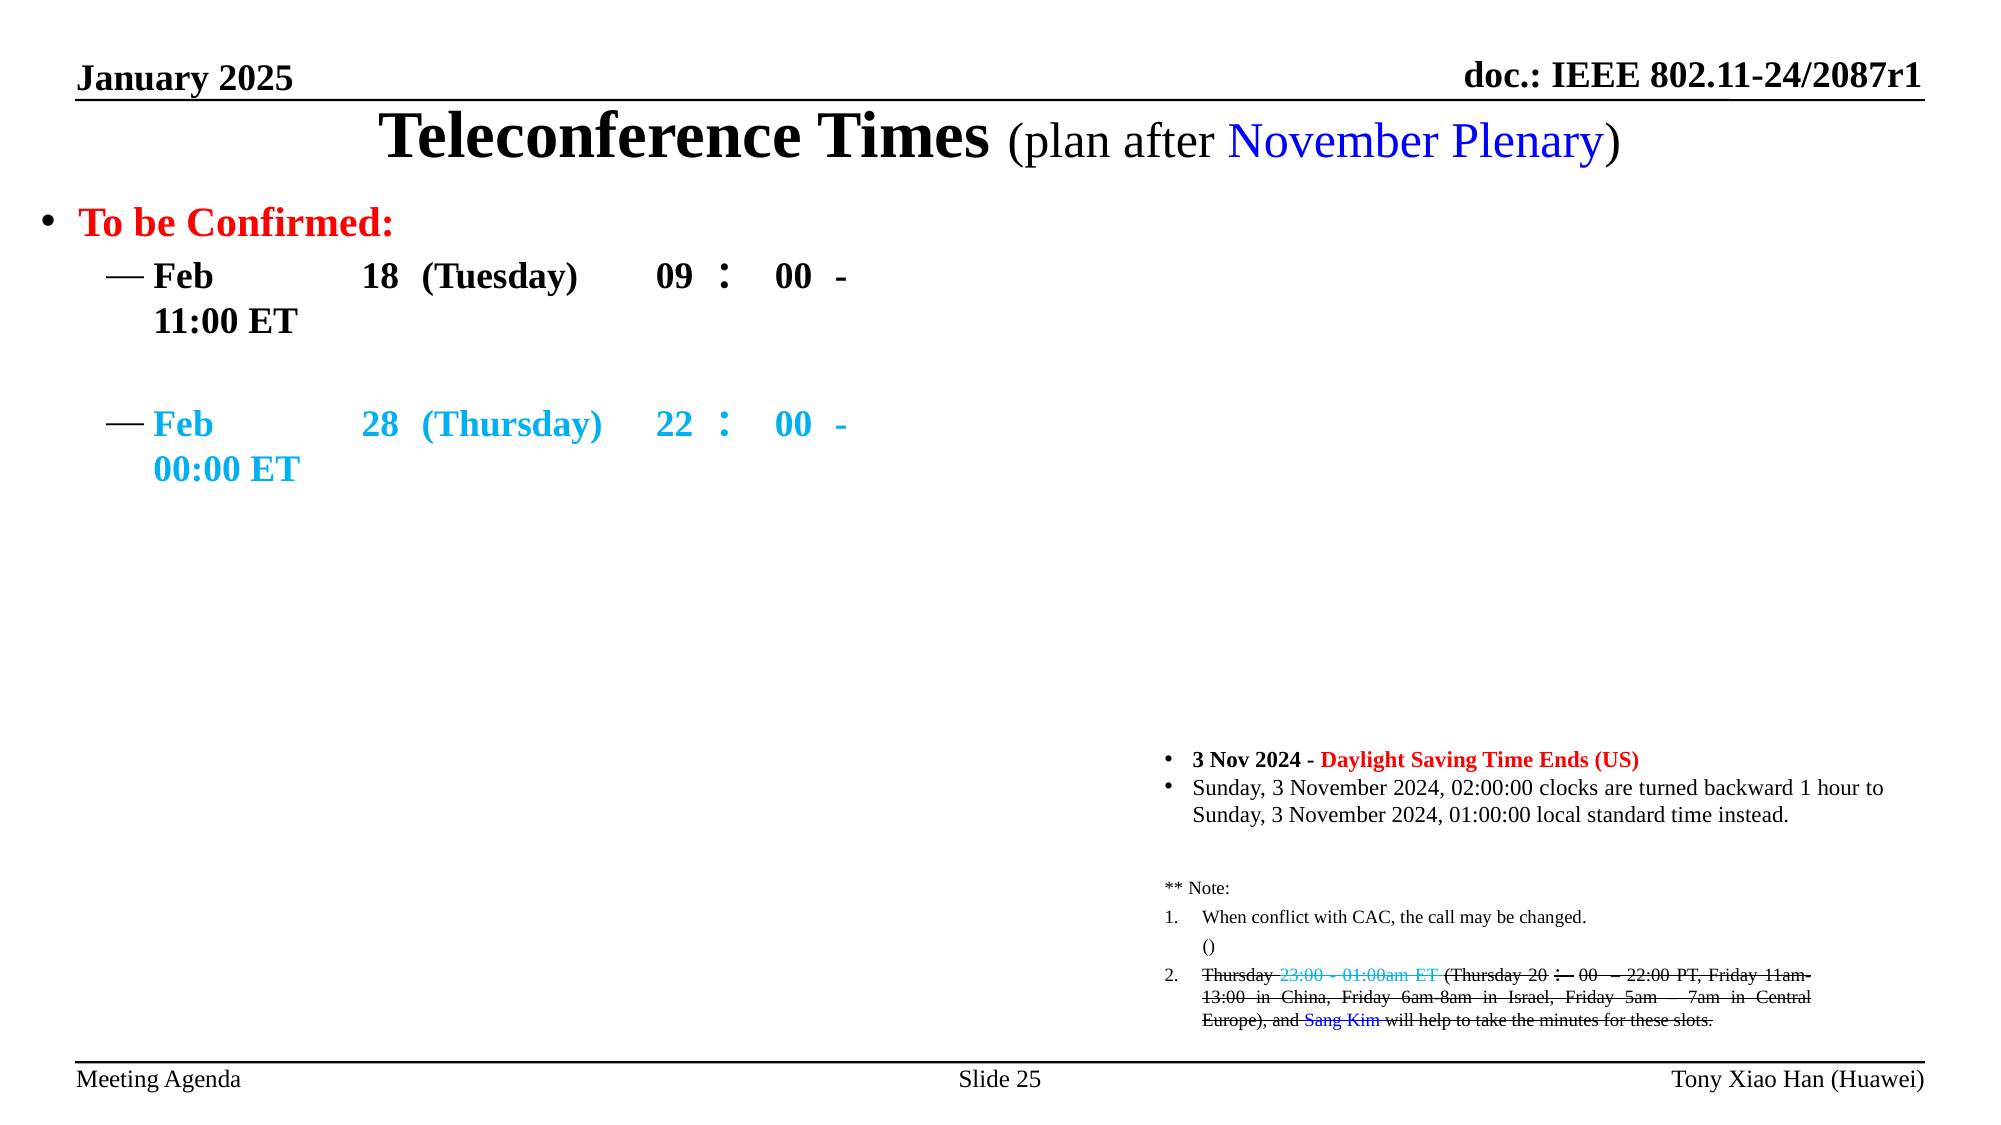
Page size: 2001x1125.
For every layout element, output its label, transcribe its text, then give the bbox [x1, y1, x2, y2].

text_box ** Note: When conflict with CAC, the call may be changed. () Thursday 23:00 - 01:00am ET (Thursday 20：00 – 22:00 PT, Friday 11am-13:00 in China, Friday 6am-8am in Israel, Friday 5am – 7am in Central Europe), and Sang Kim will help to take the minutes for these slots. [1149, 868, 1827, 1038]
text_box 3 Nov 2024 - Daylight Saving Time Ends (US) Sunday, 3 November 2024, 02:00:00 clocks are turned backward 1 hour to Sunday, 3 November 2024, 01:00:00 local standard time instead. [1149, 737, 1900, 835]
text_box To be Confirmed: Feb 18 (Tuesday) 09：00 - 11:00 ET Feb 28 (Thursday) 22：00 - 00:00 ET [25, 187, 863, 1051]
text_box Teleconference Times (plan after November Plenary) [0, 87, 2000, 175]
